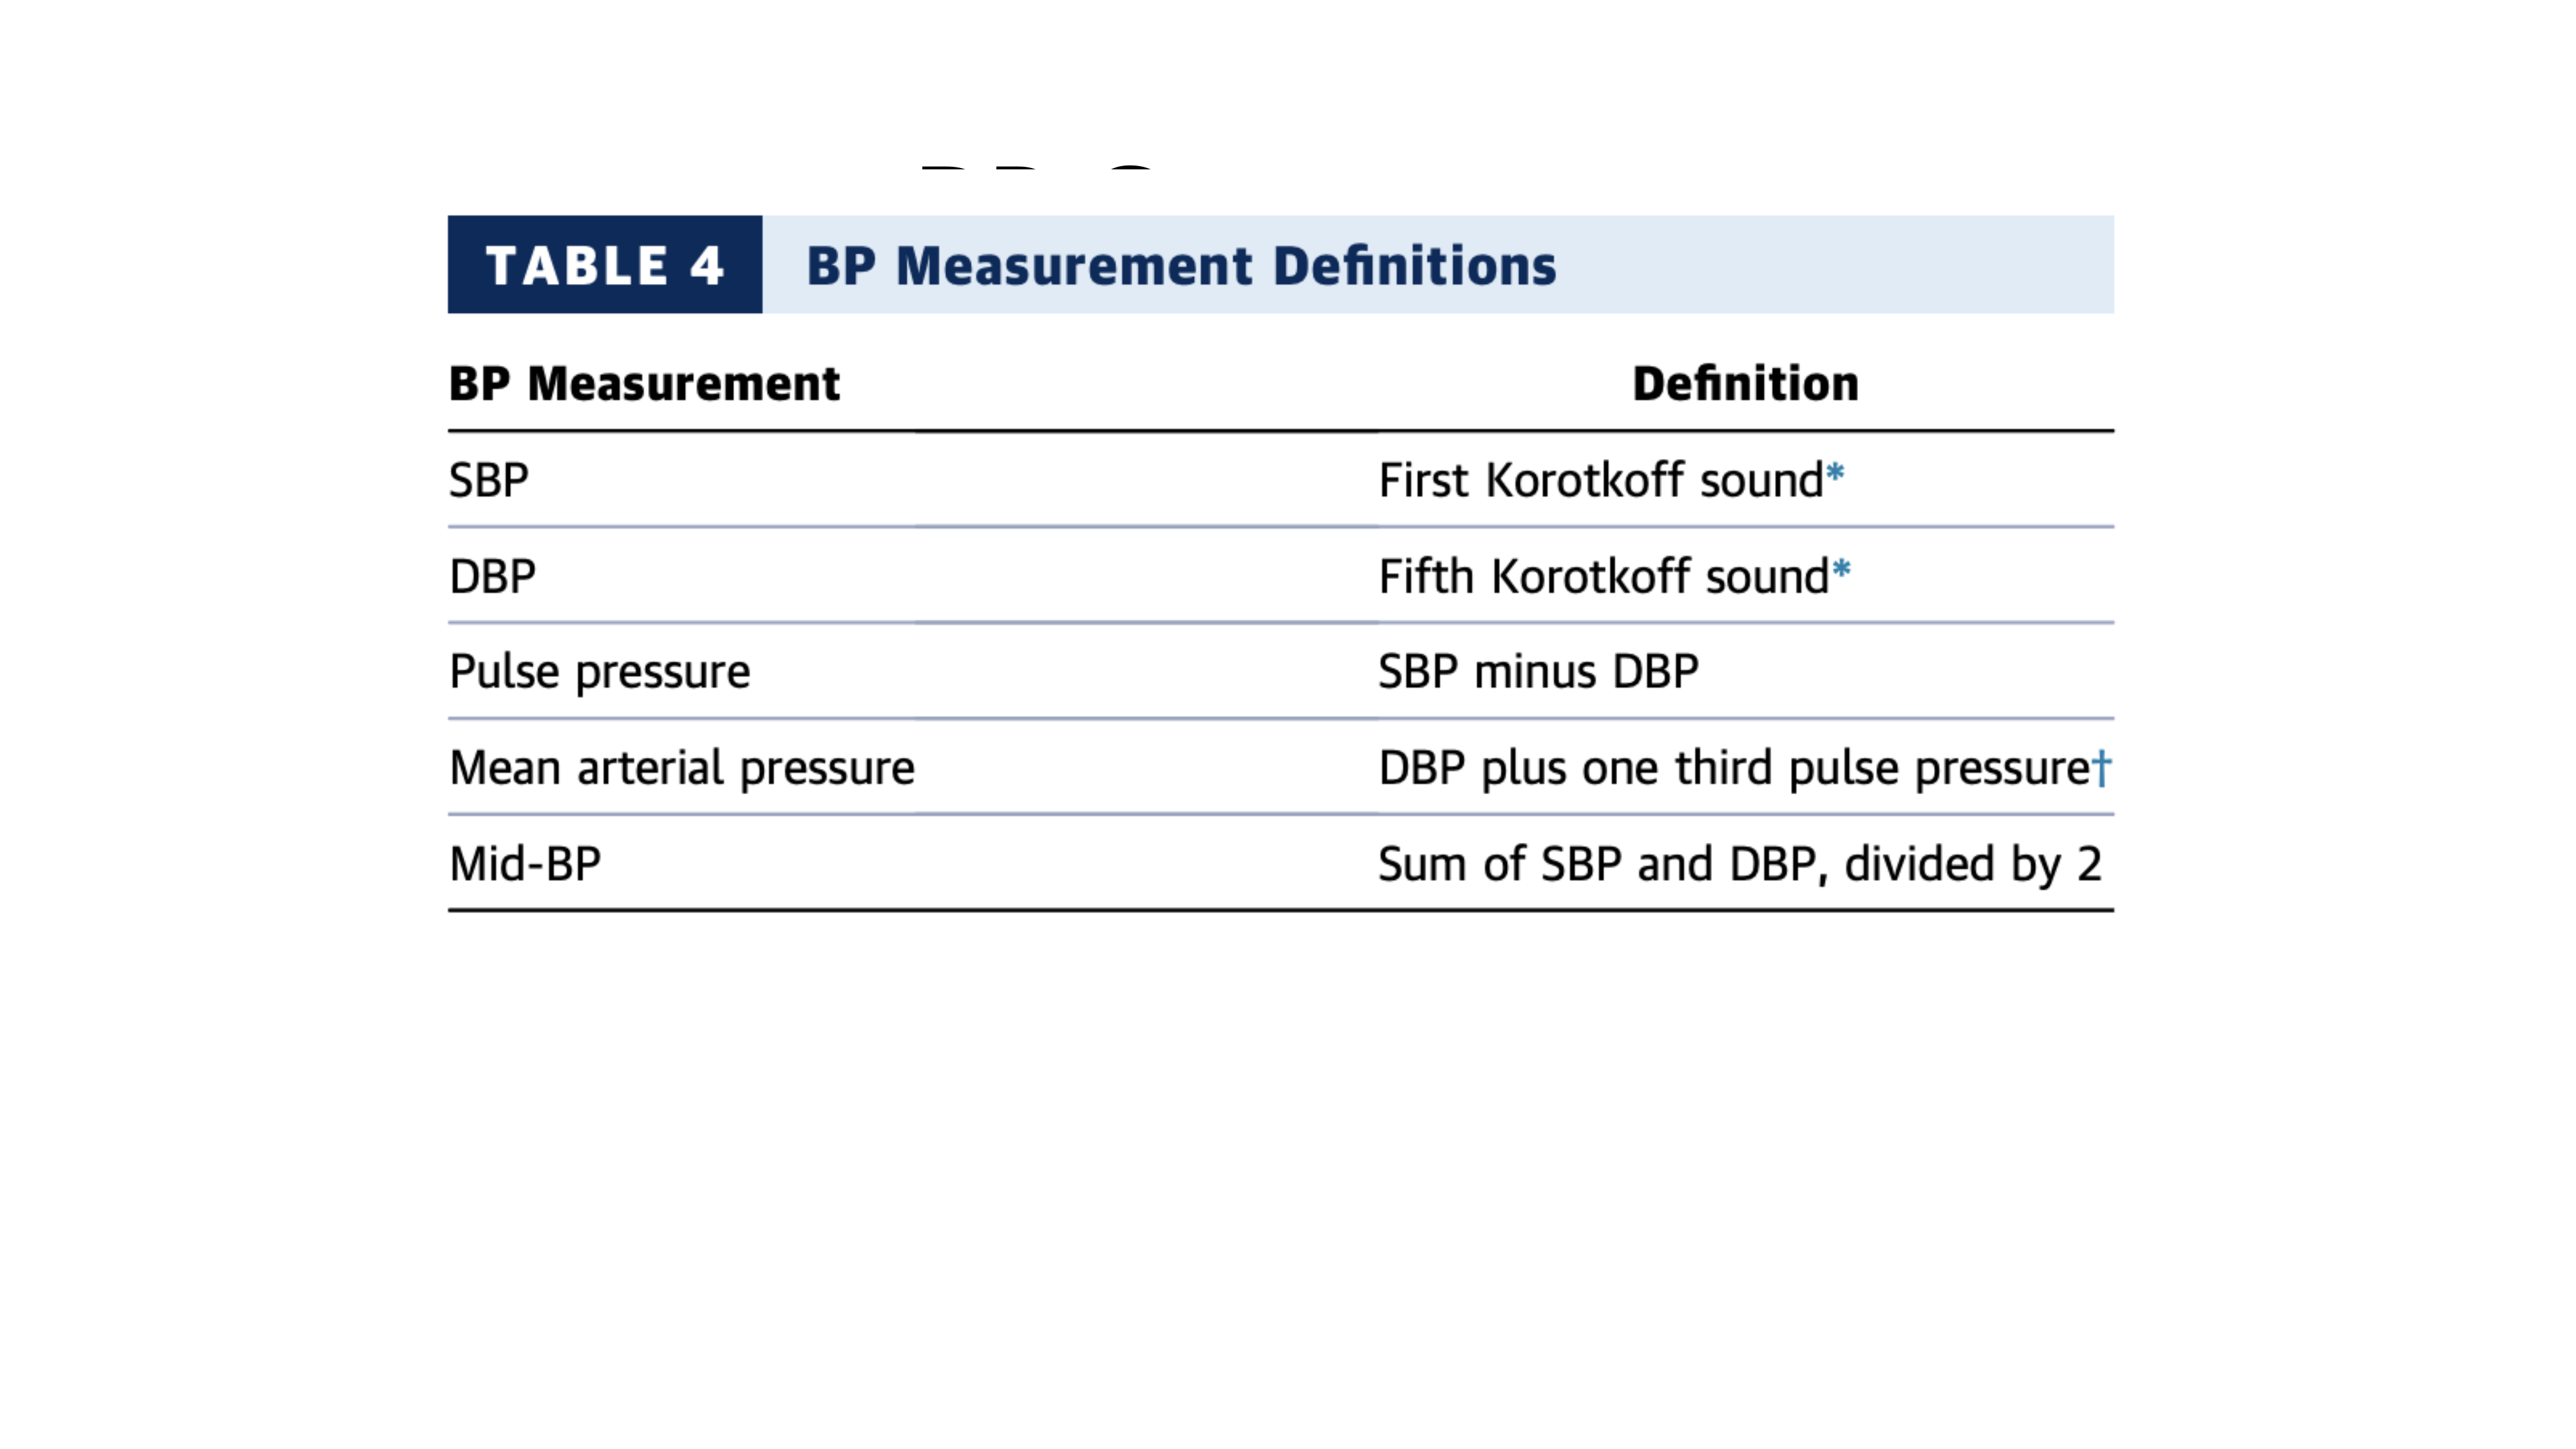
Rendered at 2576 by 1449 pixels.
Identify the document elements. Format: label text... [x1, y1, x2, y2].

picture [405, 169, 2171, 944]
title BP Components [120, 61, 2563, 274]
